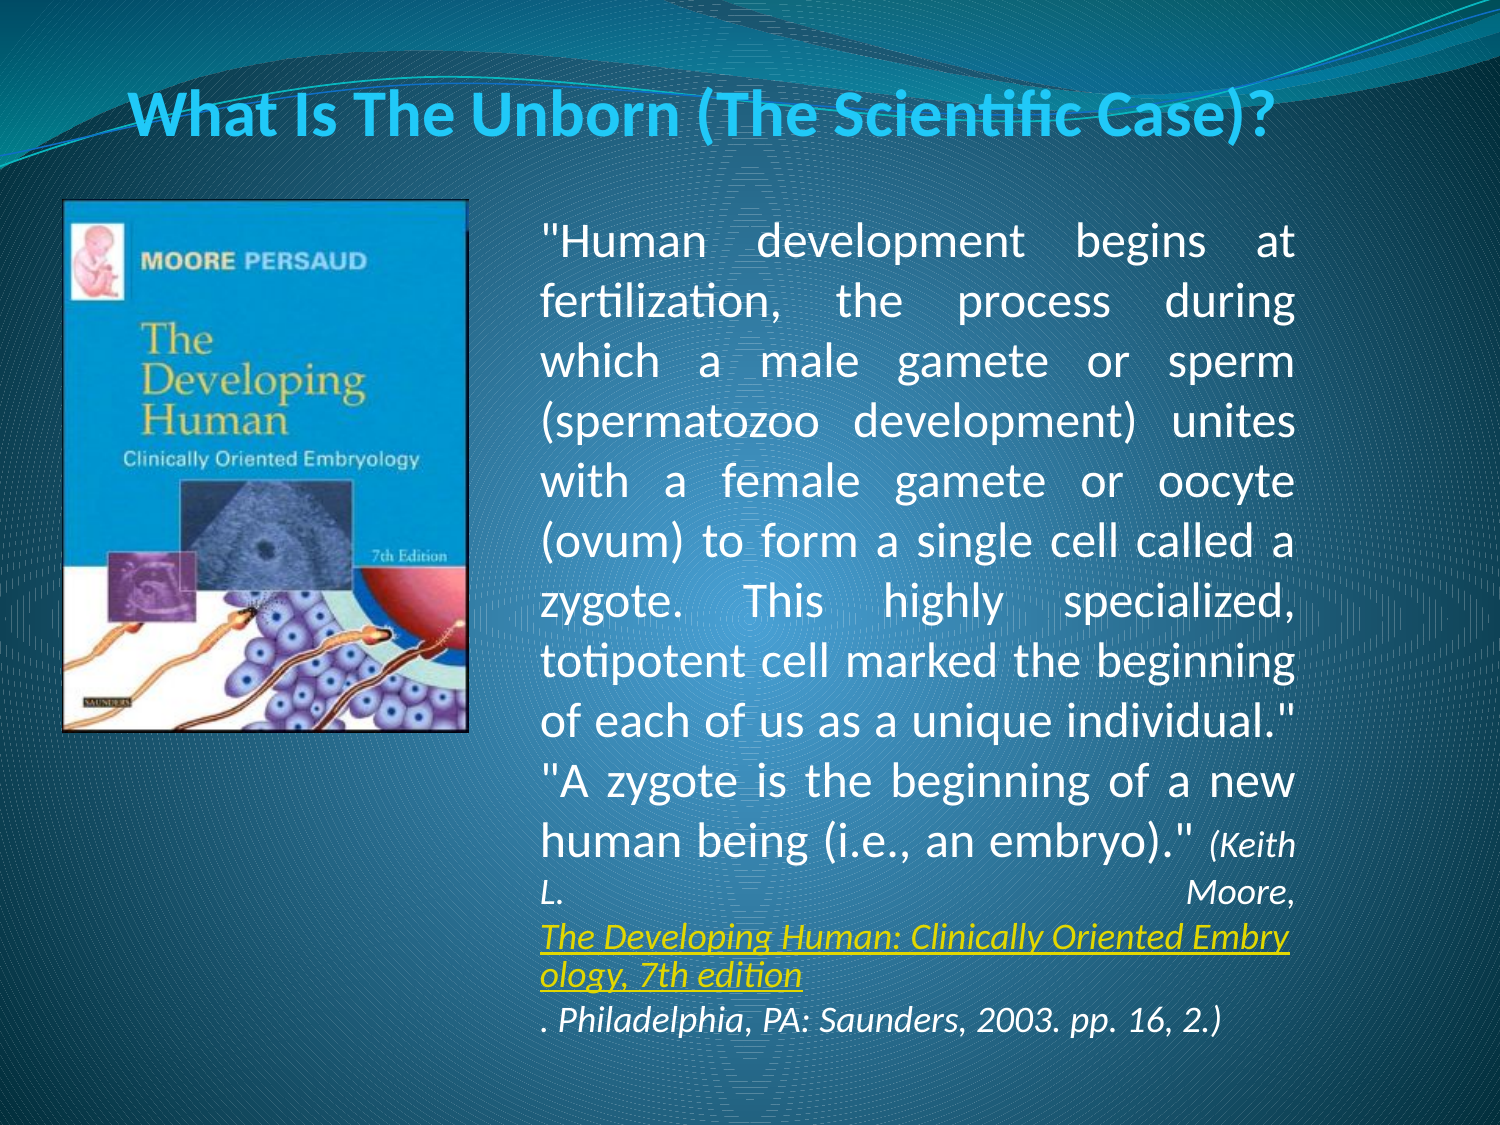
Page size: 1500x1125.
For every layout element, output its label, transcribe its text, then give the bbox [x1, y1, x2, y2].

text_box What Is The Unborn (The Scientific Case)? [112, 62, 1375, 158]
picture [62, 199, 469, 733]
text_box "Human development begins at fertilization, the process during which a male gamete or sperm (spermatozoo development) unites with a female gamete or oocyte (ovum) to form a single cell called a zygote. This highly specialized, totipotent cell marked the beginning of each of us as a unique individual." "A zygote is the beginning of a new human being (i.e., an embryo)." (Keith L. Moore, The Developing Human: Clinically Oriented Embryology, 7th edition. Philadelphia, PA: Saunders, 2003. pp. 16, 2.) [524, 199, 1311, 1010]
